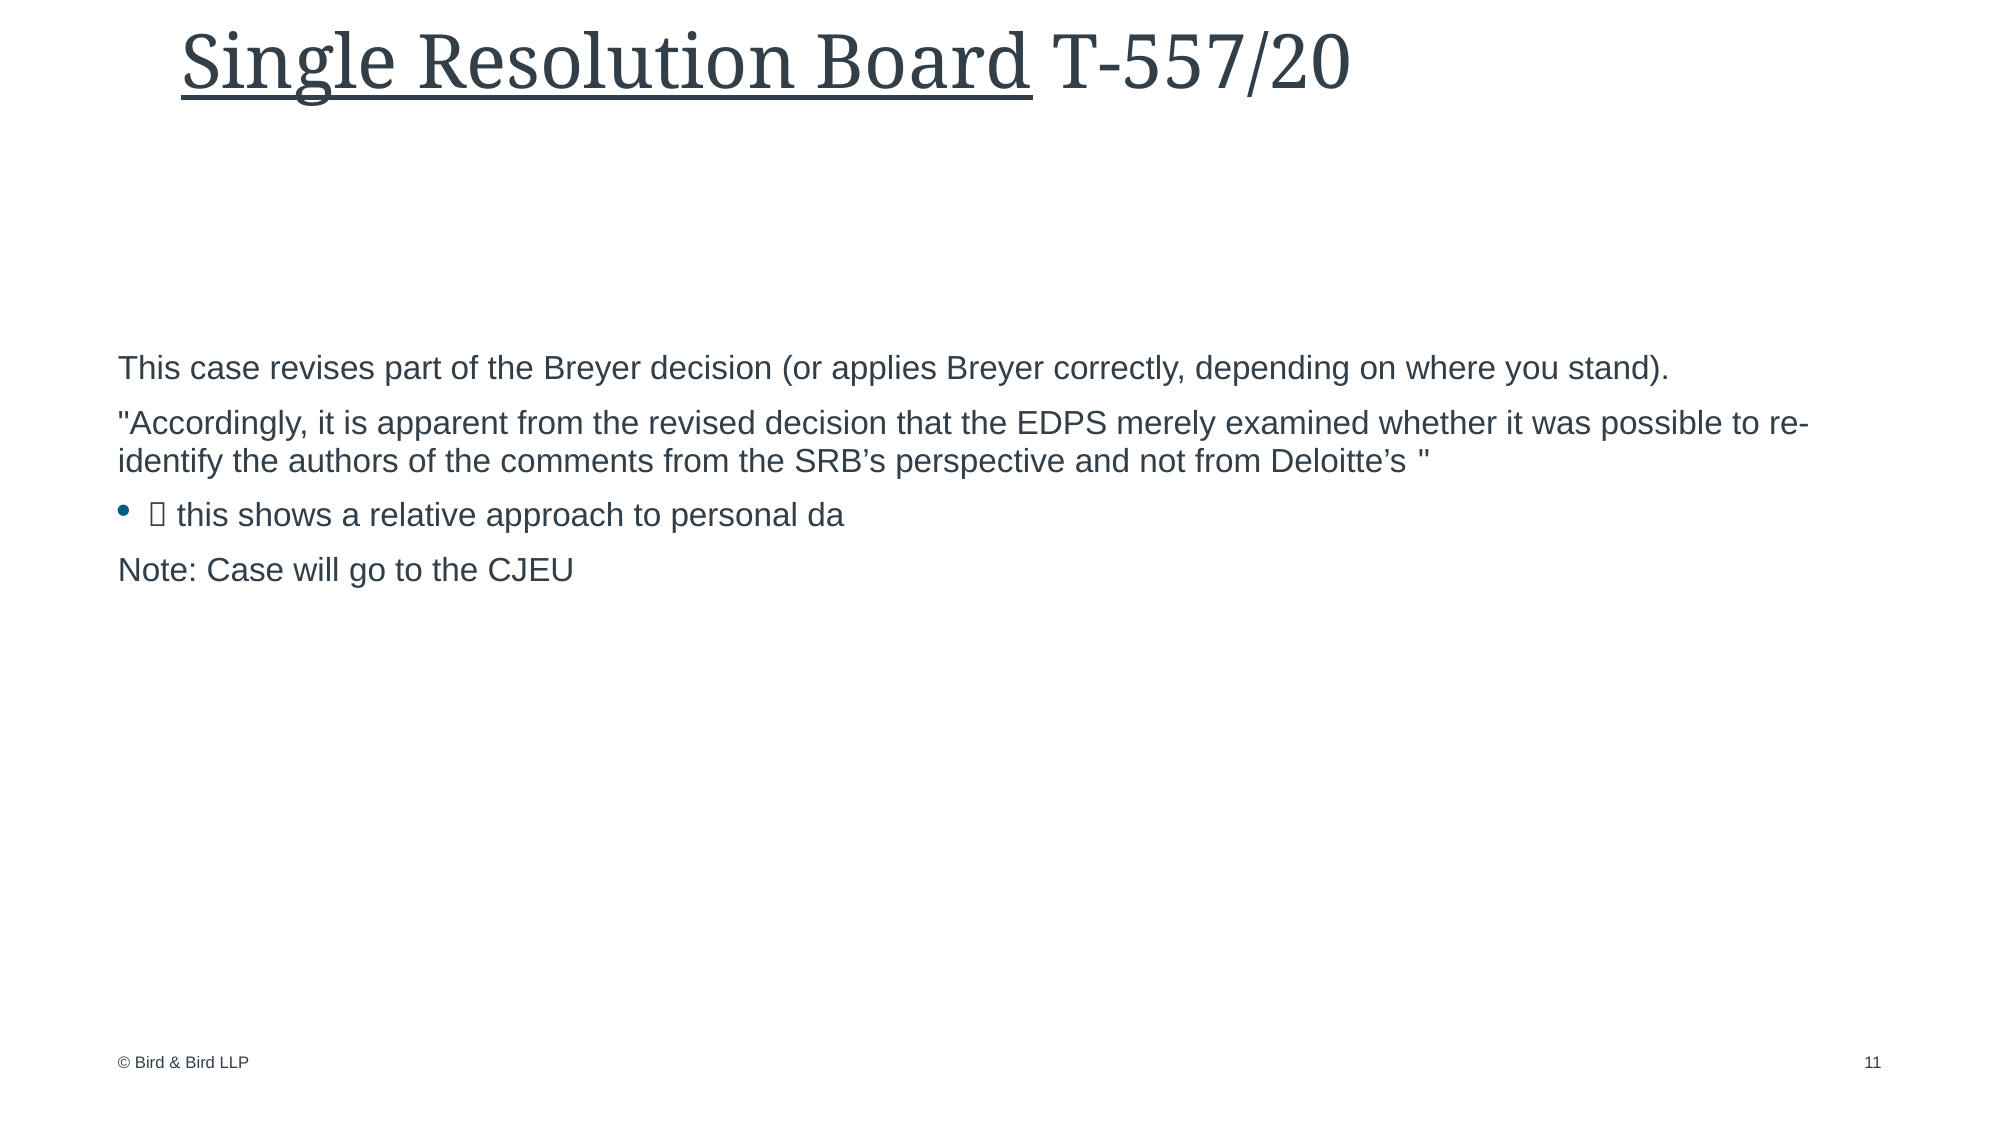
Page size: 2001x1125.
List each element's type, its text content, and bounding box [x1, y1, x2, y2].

title Single Resolution Board T-557/20 [181, 15, 1819, 196]
list This case revises part of the Breyer decision (or applies Breyer correctly, depending on where you stand). "Accordingly, it is apparent from the revised decision that the EDPS merely examined whether it was possible to re-identify the authors of the comments from the SRB’s perspective and not from Deloitte’s "  this shows a relative approach to personal da Note: Case will go to the CJEU [117, 349, 1882, 1007]
